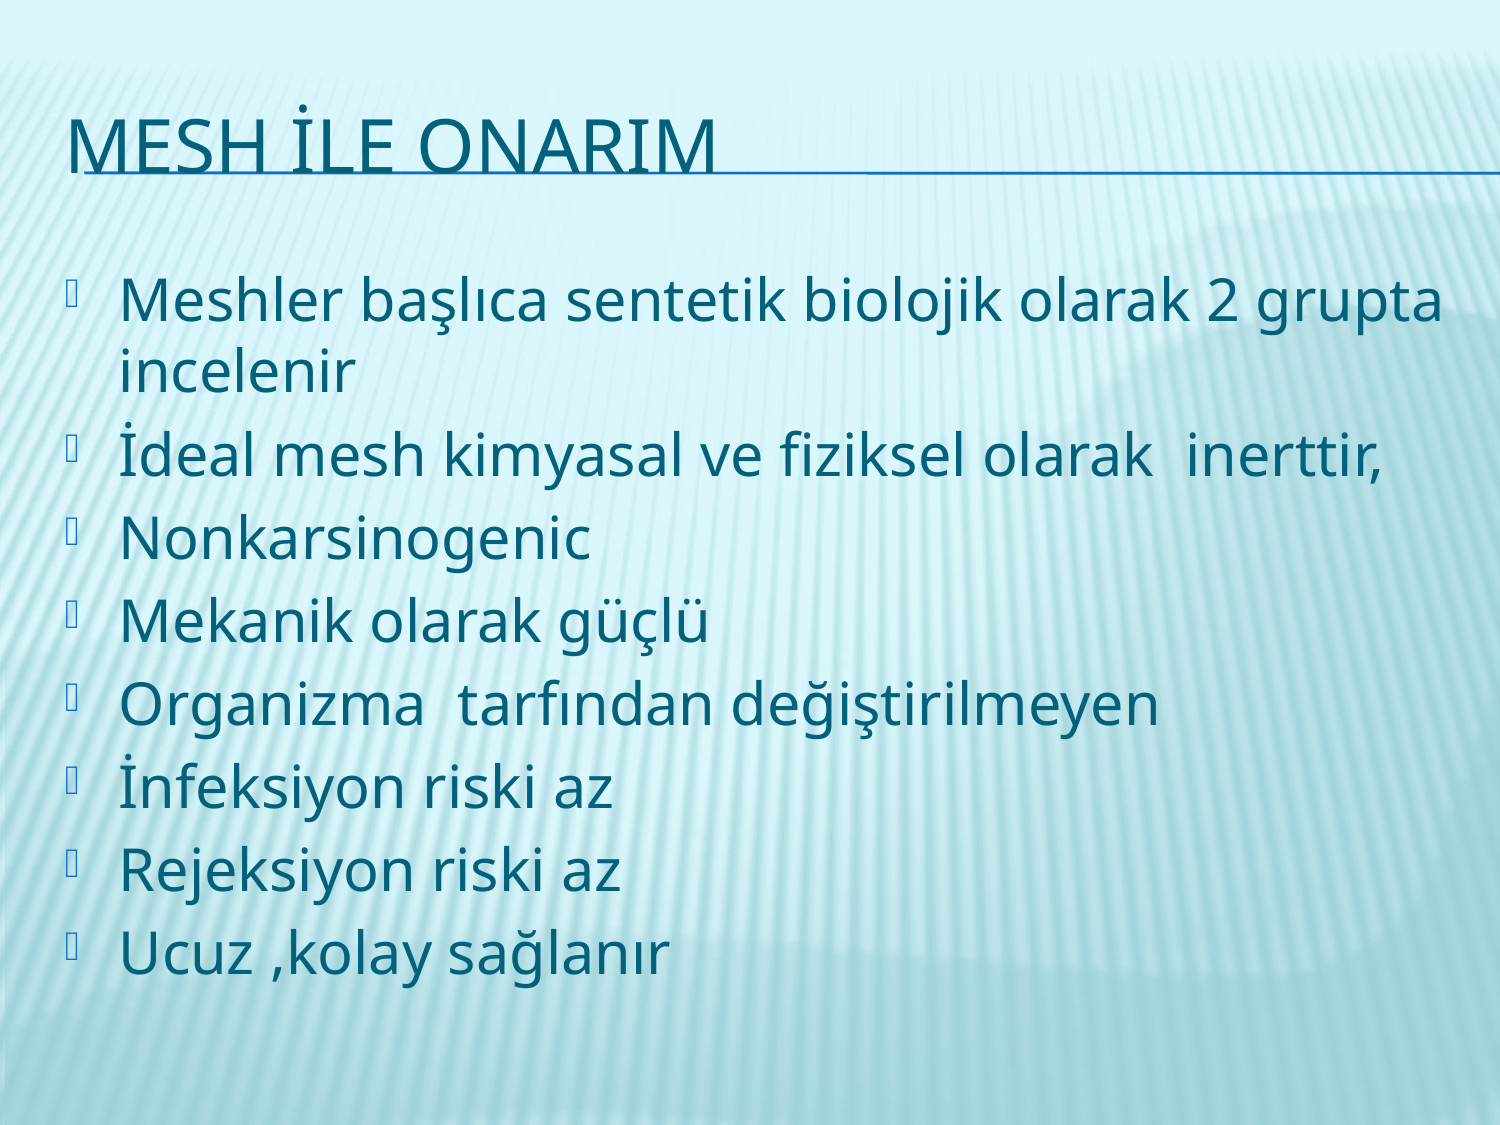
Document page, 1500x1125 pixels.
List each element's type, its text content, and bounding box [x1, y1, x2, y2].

list Meshler başlıca sentetik biolojik olarak 2 grupta incelenir İdeal mesh kimyasal ve fiziksel olarak inerttir, Nonkarsinogenic Mekanik olarak güçlü Organizma tarfından değiştirilmeyen İnfeksiyon riski az Rejeksiyon riski az Ucuz ,kolay sağlanır [50, 254, 1475, 998]
title Mesh ile onarım [50, 75, 1475, 213]
